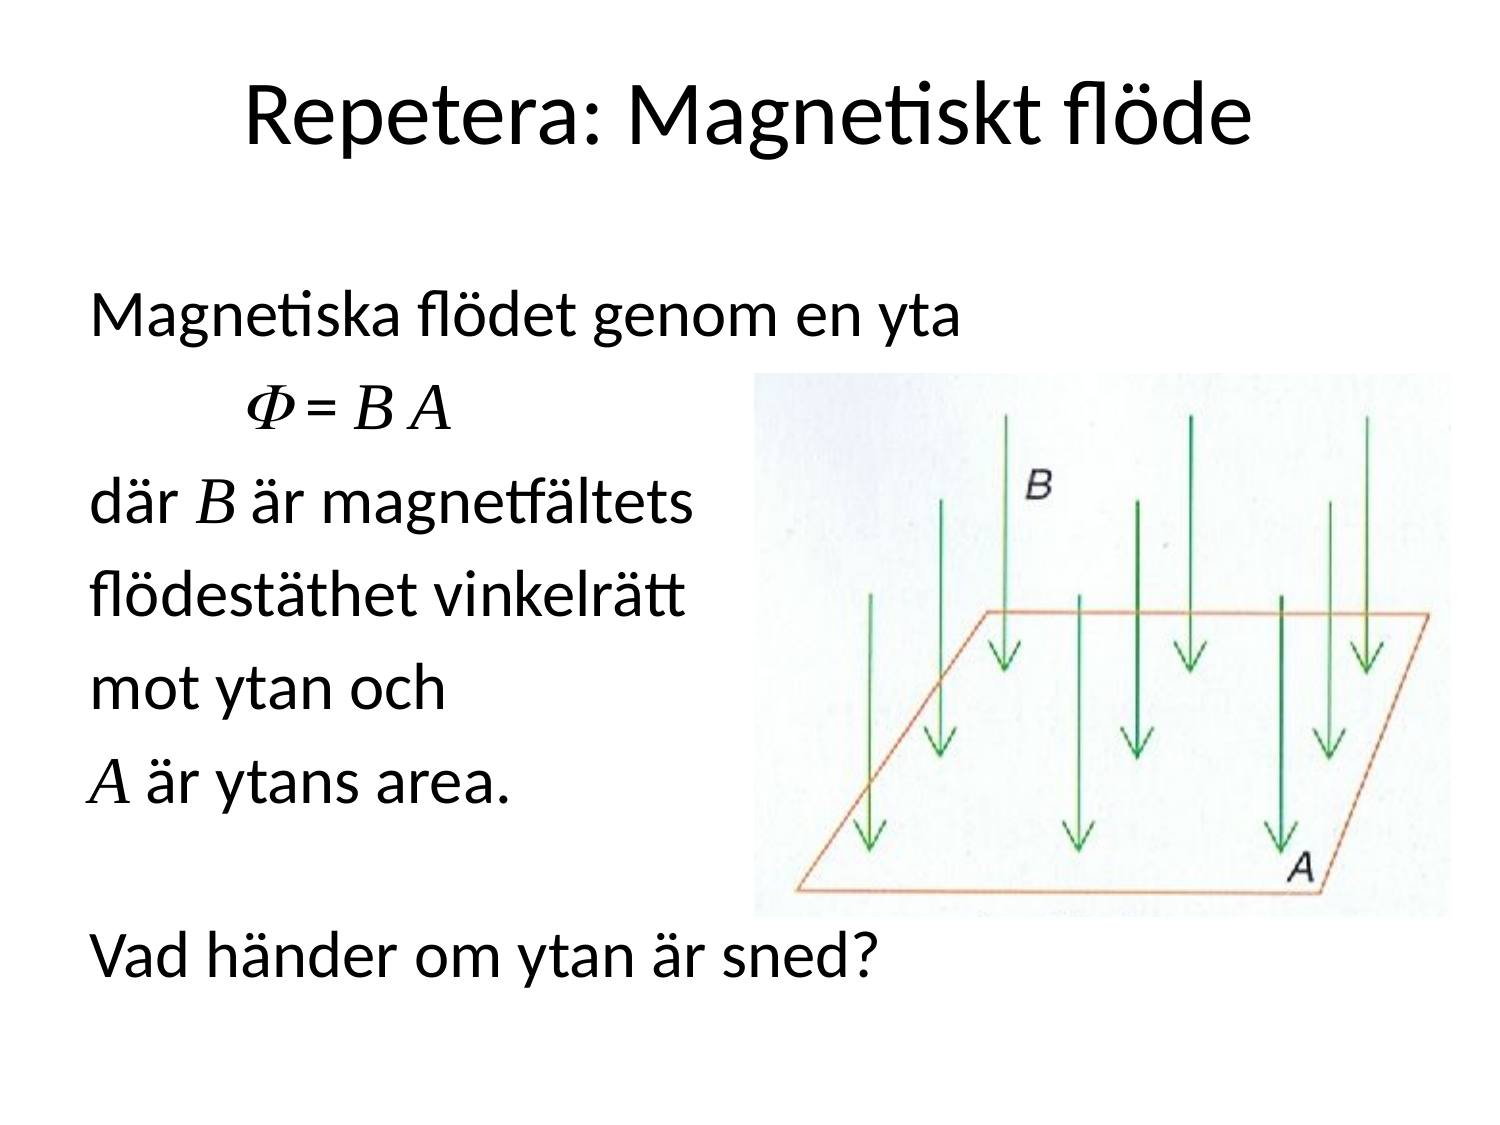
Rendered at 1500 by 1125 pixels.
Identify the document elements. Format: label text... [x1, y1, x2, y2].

text_box Magnetiska flödet genom en yta  = B A där B är magnetfältets flödestäthet vinkelrätt mot ytan och A är ytans area. Vad händer om ytan är sned? [74, 262, 1425, 1083]
text_box Repetera: Magnetiskt flöde [74, 45, 1425, 233]
picture [753, 373, 1451, 918]
